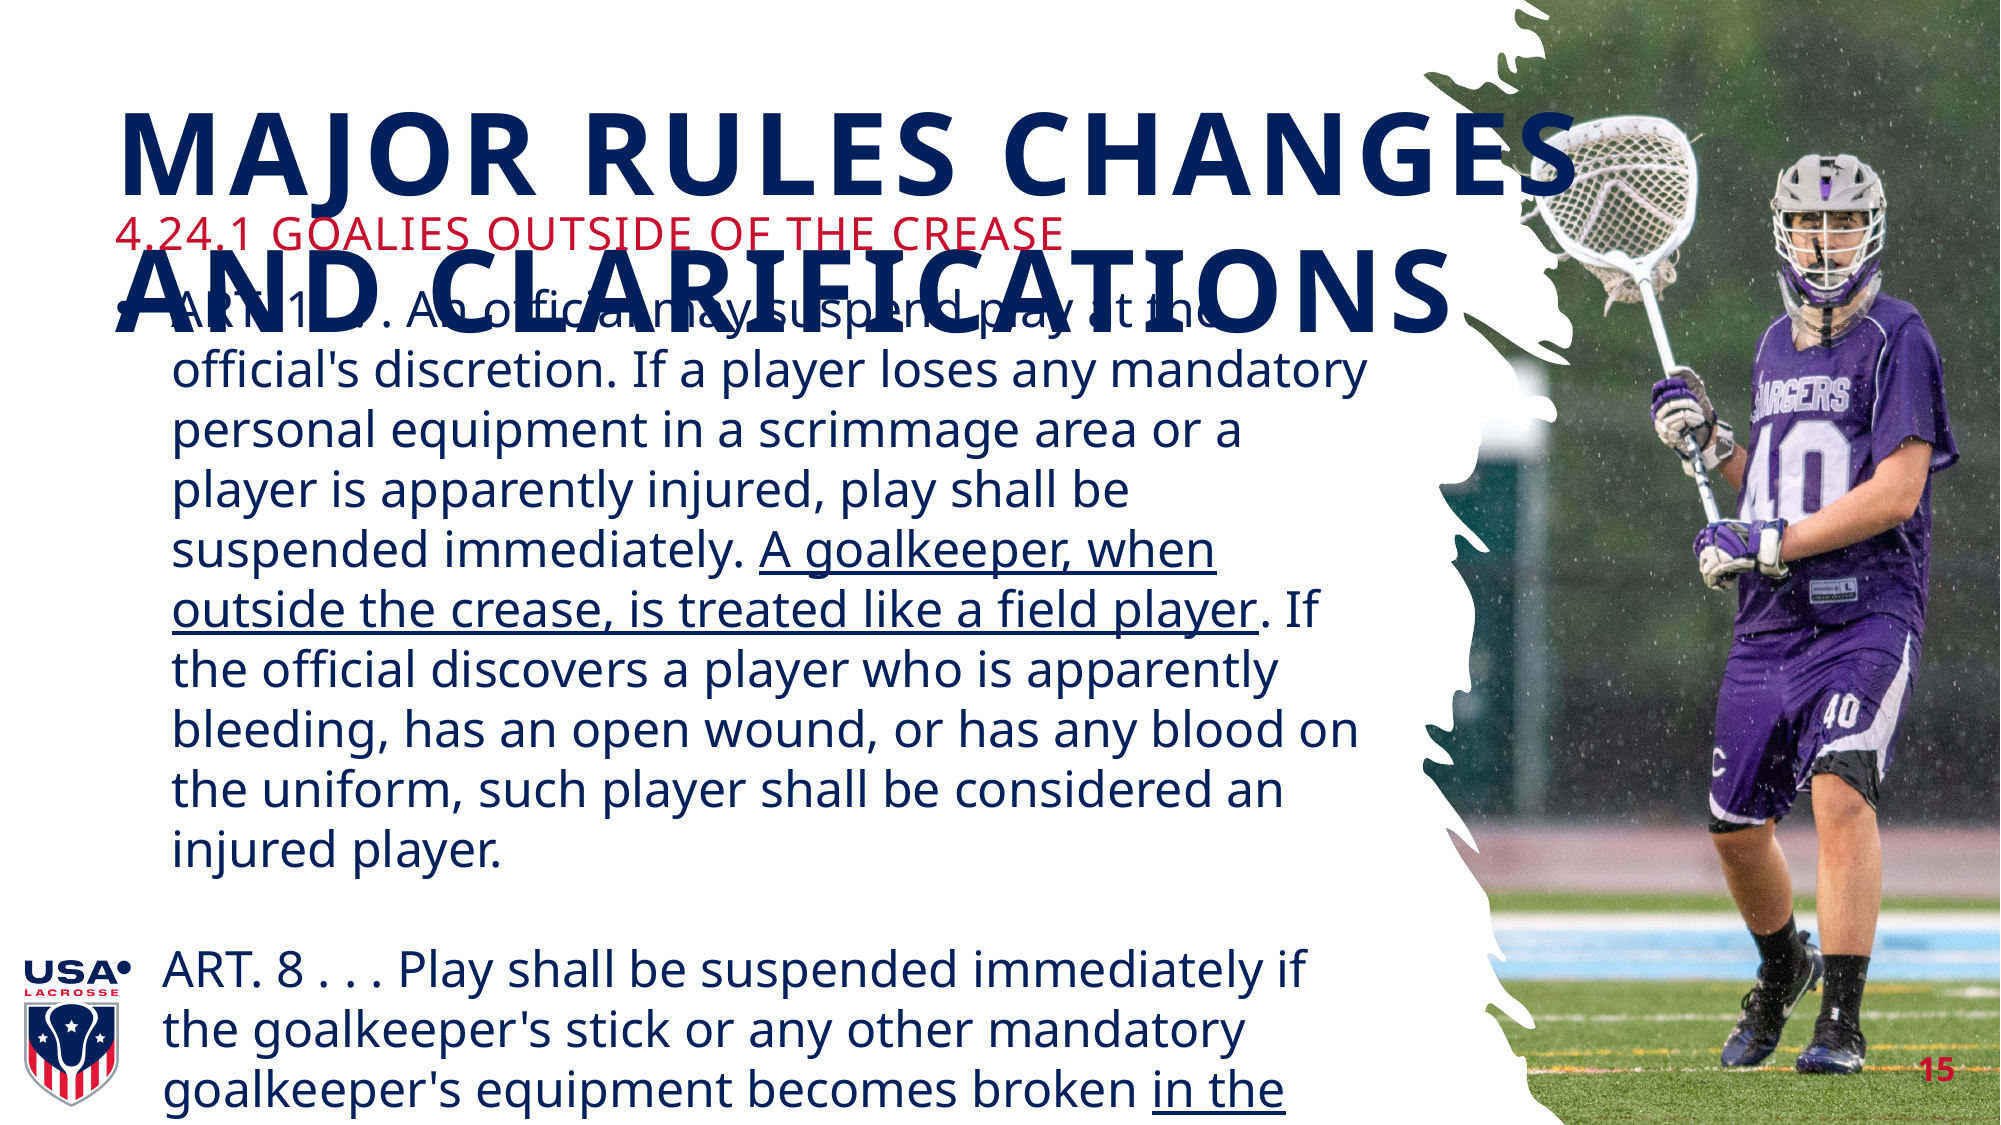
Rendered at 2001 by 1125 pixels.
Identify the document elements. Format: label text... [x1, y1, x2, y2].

text_box MAJOR RULES CHANGES AND CLARIFICATIONS [100, 267, 1422, 363]
text_box ART. 1 . . . An official may suspend play at the official's discretion. If a player loses any mandatory personal equipment in a scrimmage area or a player is apparently injured, play shall be suspended immediately. A goalkeeper, when outside the crease, is treated like a field player. If the official discovers a player who is apparently bleeding, has an open wound, or has any blood on the uniform, such player shall be considered an injured player. ART. 8 . . . Play shall be suspended immediately if the goalkeeper's stick or any other mandatory goalkeeper's equipment becomes broken in the crease. [100, 270, 1390, 1125]
text_box 4.24.1 GOALIES OUTSIDE OF THE CREASE [100, 197, 1422, 267]
text_box MAJOR RULES CHANGES AND CLARIFICATIONS [100, 72, 1422, 197]
picture [0, 0, 2001, 1125]
